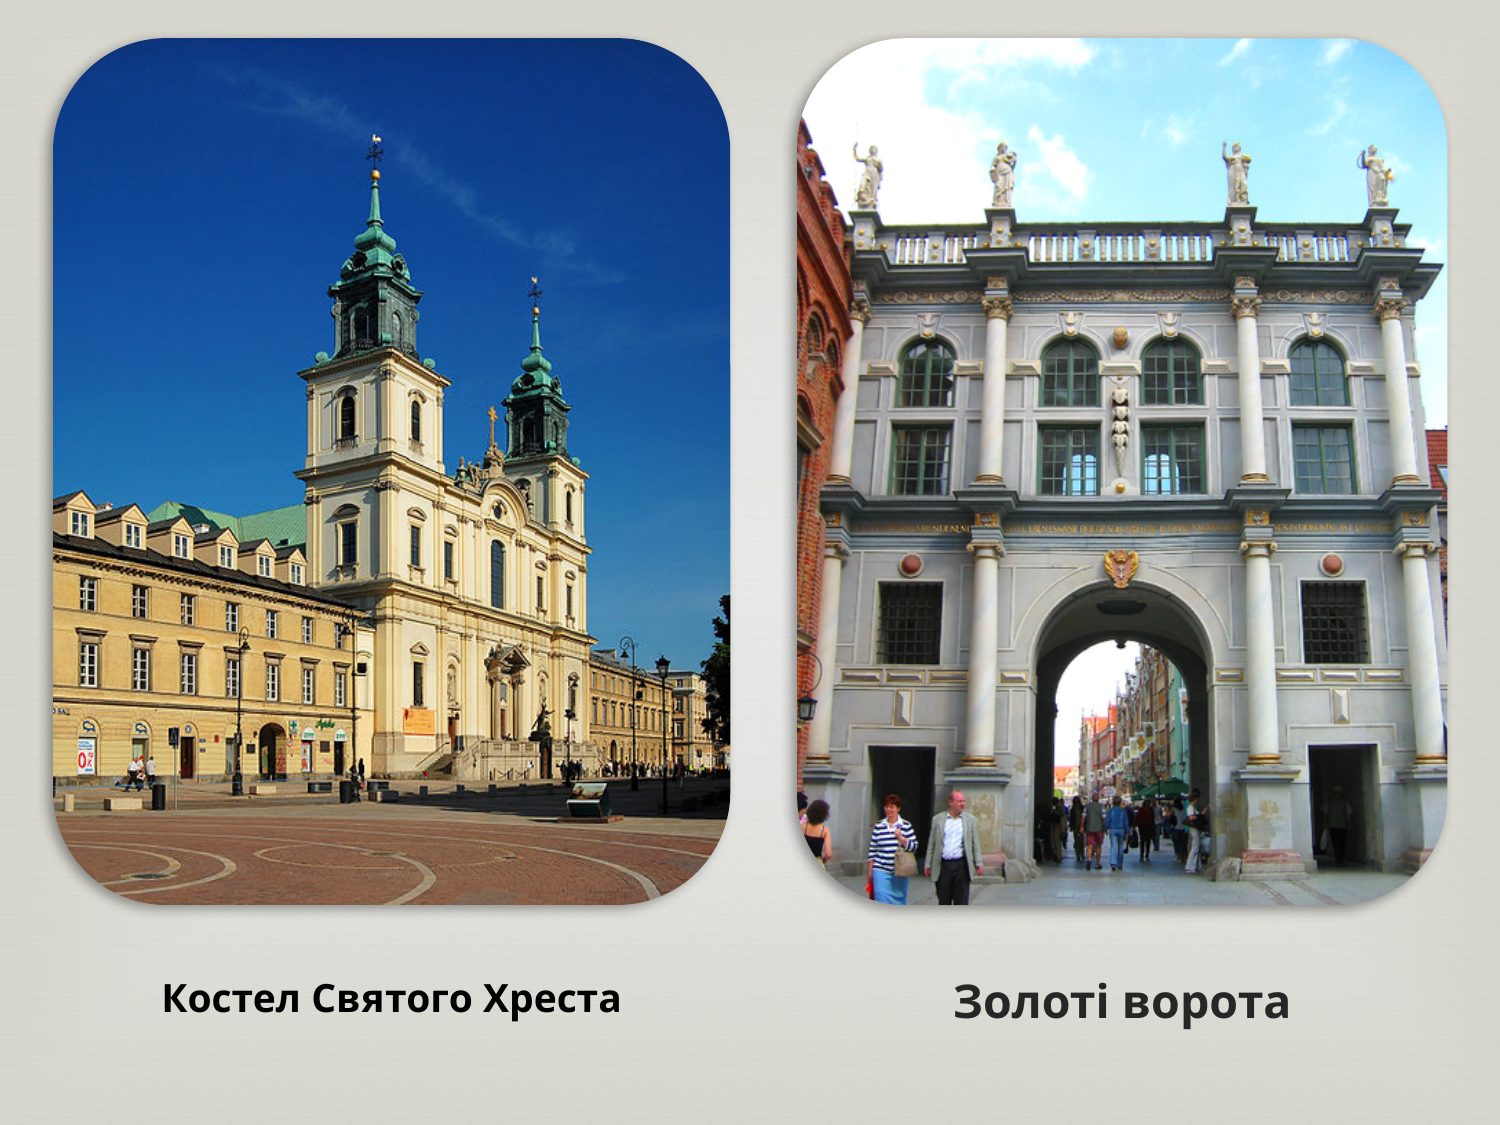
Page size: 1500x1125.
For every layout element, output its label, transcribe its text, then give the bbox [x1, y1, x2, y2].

list Костел Святого Хреста [126, 952, 658, 1042]
picture [796, 37, 1448, 906]
picture [52, 37, 731, 906]
list Золоті ворота [859, 964, 1386, 1035]
